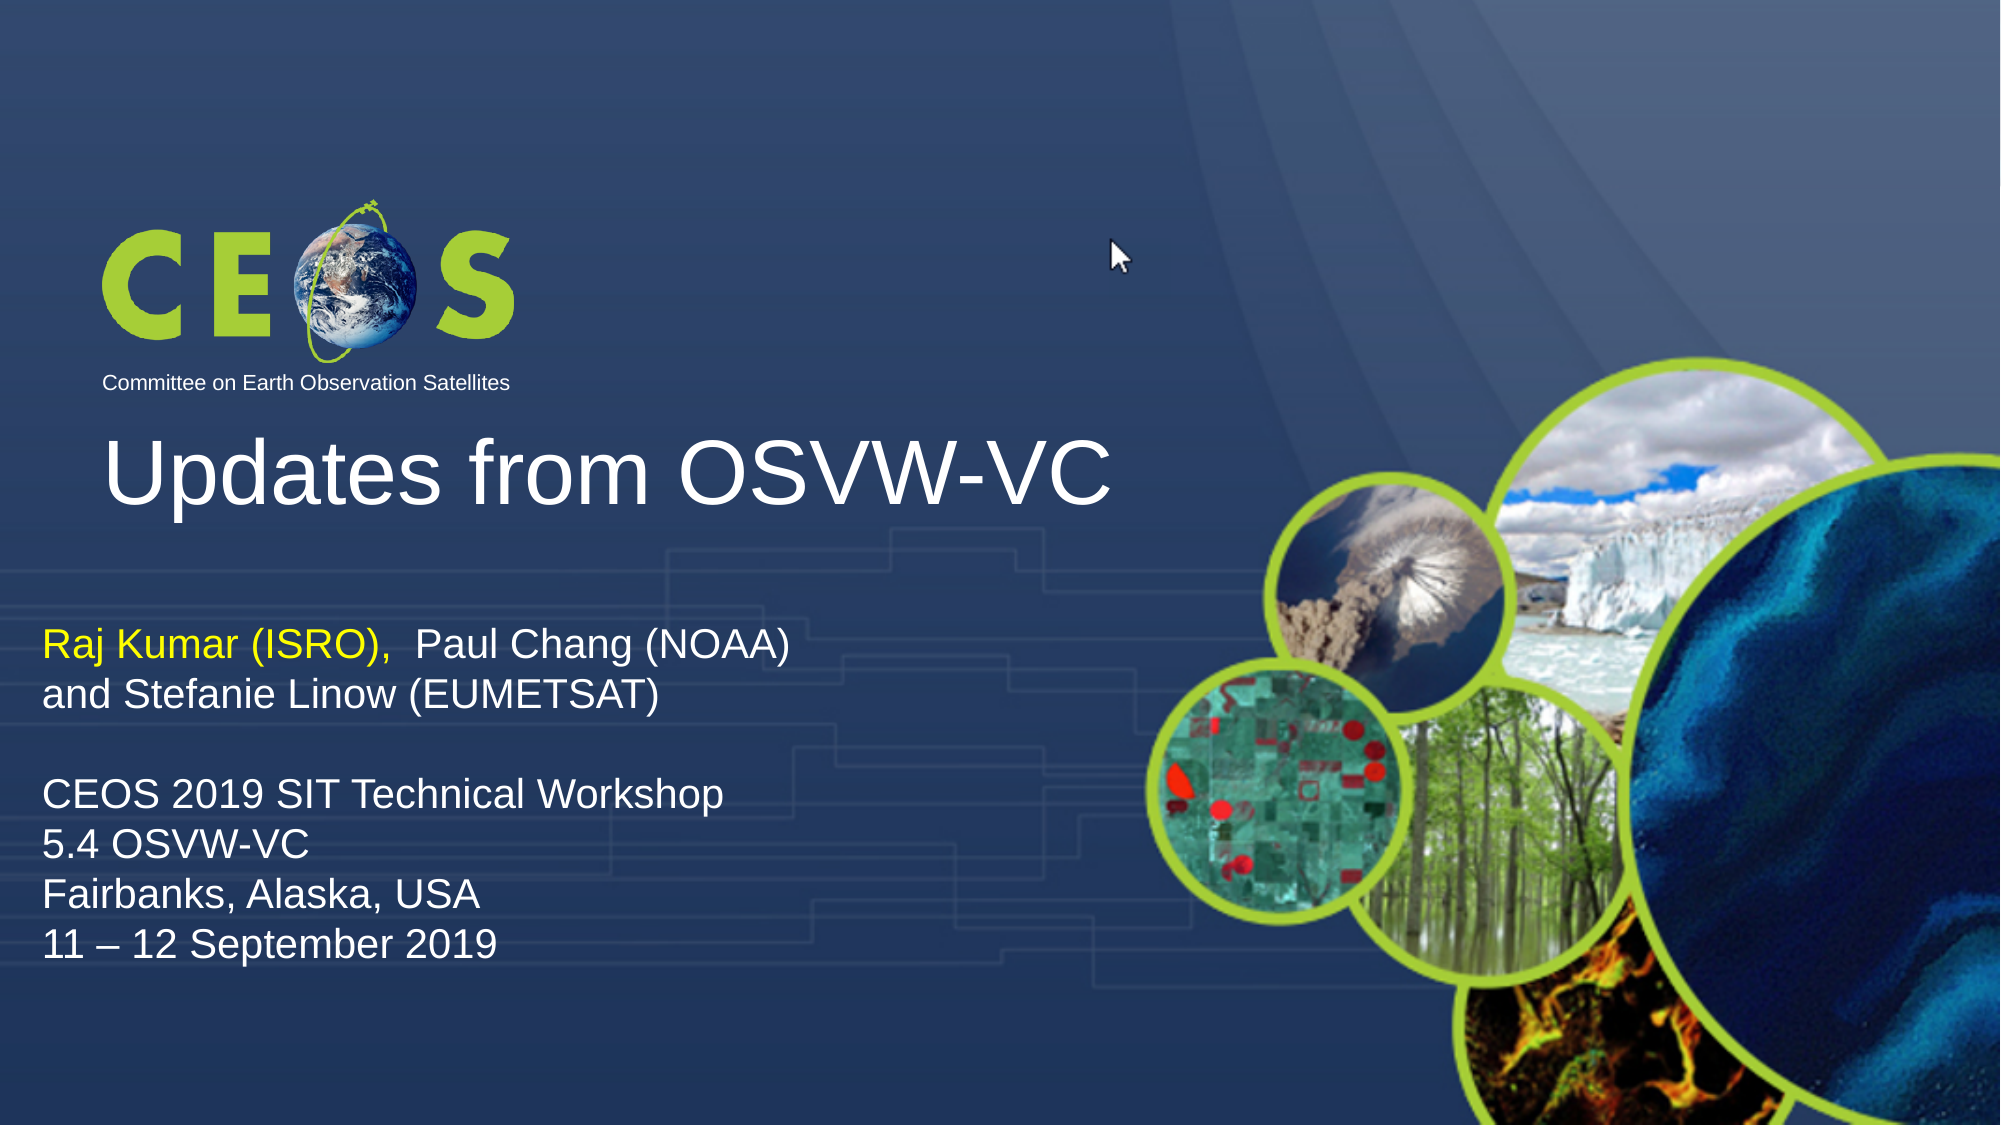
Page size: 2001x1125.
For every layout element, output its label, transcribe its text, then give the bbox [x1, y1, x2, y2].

picture [0, 0, 2001, 1125]
subtitle Raj Kumar (ISRO), Paul Chang (NOAA) and Stefanie Linow (EUMETSAT) CEOS 2019 SIT Technical Workshop 5.4 OSVW-VC Fairbanks, Alaska, USA 11 – 12 September 2019 [27, 609, 1454, 1042]
text_box Updates from OSVW-VC [102, 412, 1250, 576]
picture [1996, 491, 2001, 505]
picture [1976, 530, 1984, 536]
picture [1989, 503, 1997, 510]
